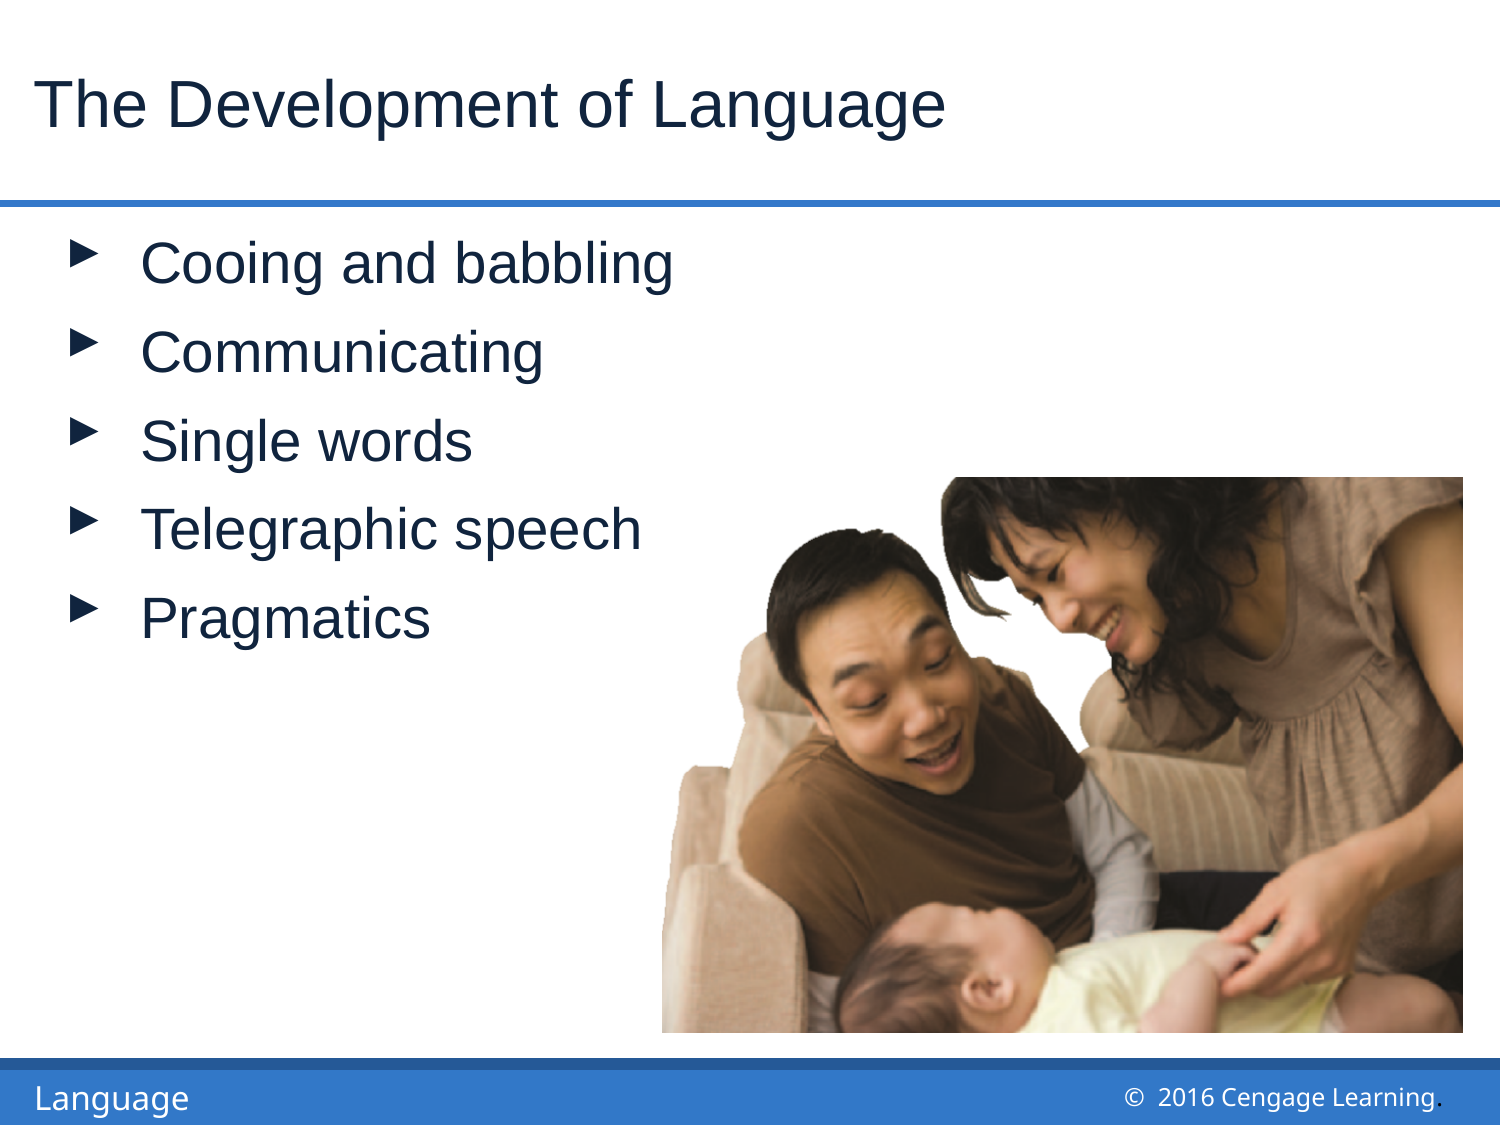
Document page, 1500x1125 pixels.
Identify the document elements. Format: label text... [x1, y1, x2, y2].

title The Development of Language [0, 0, 1500, 202]
list Cooing and babbling Communicating Single words Telegraphic speech Pragmatics [49, 217, 1438, 1026]
picture [662, 476, 1463, 1033]
